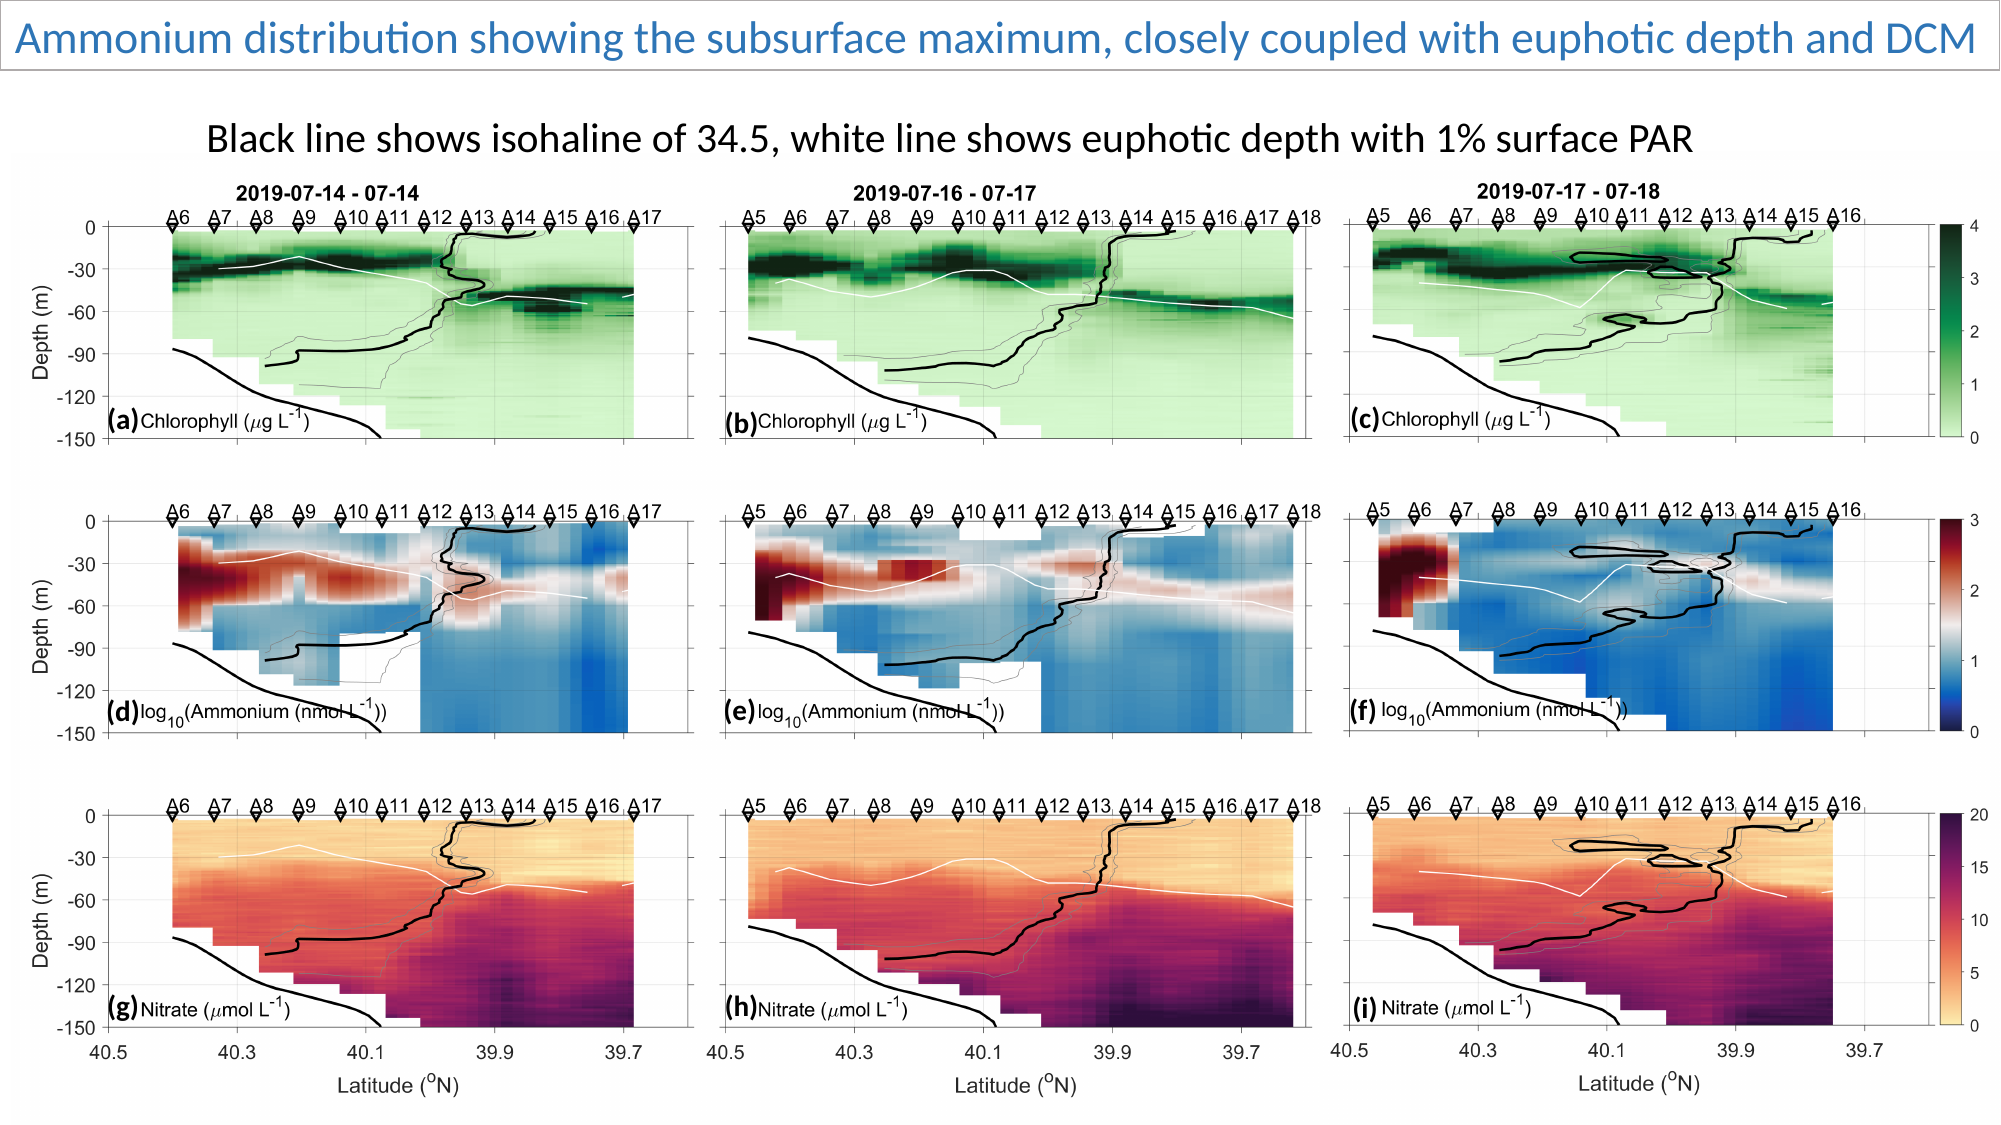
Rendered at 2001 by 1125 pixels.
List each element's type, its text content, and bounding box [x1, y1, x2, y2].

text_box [11, 151, 2000, 1125]
text_box Ammonium distribution showing the subsurface maximum, closely coupled with euphotic depth and DCM [0, 0, 2000, 70]
text_box Black line shows isohaline of 34.5, white line shows euphotic depth with 1% surface PAR [191, 103, 1828, 151]
